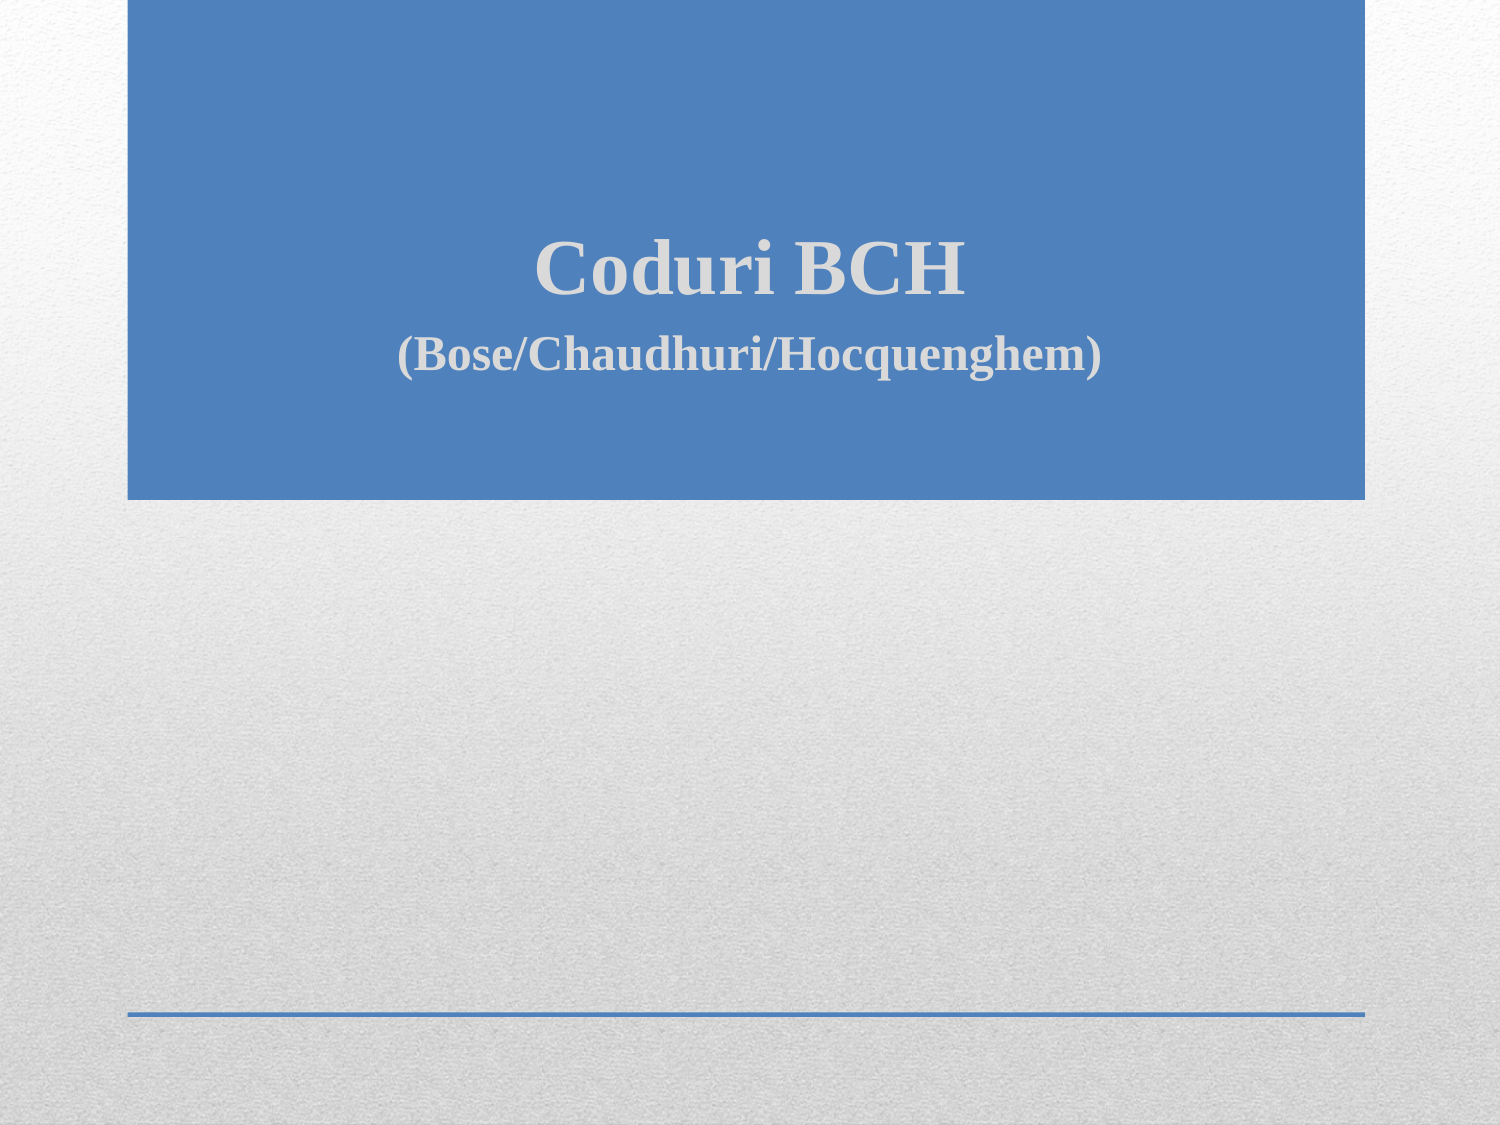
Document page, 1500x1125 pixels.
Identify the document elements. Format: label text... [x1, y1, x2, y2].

subtitle Coduri BCH (Bose/Chaudhuri/Hocquenghem) [129, 208, 1371, 496]
